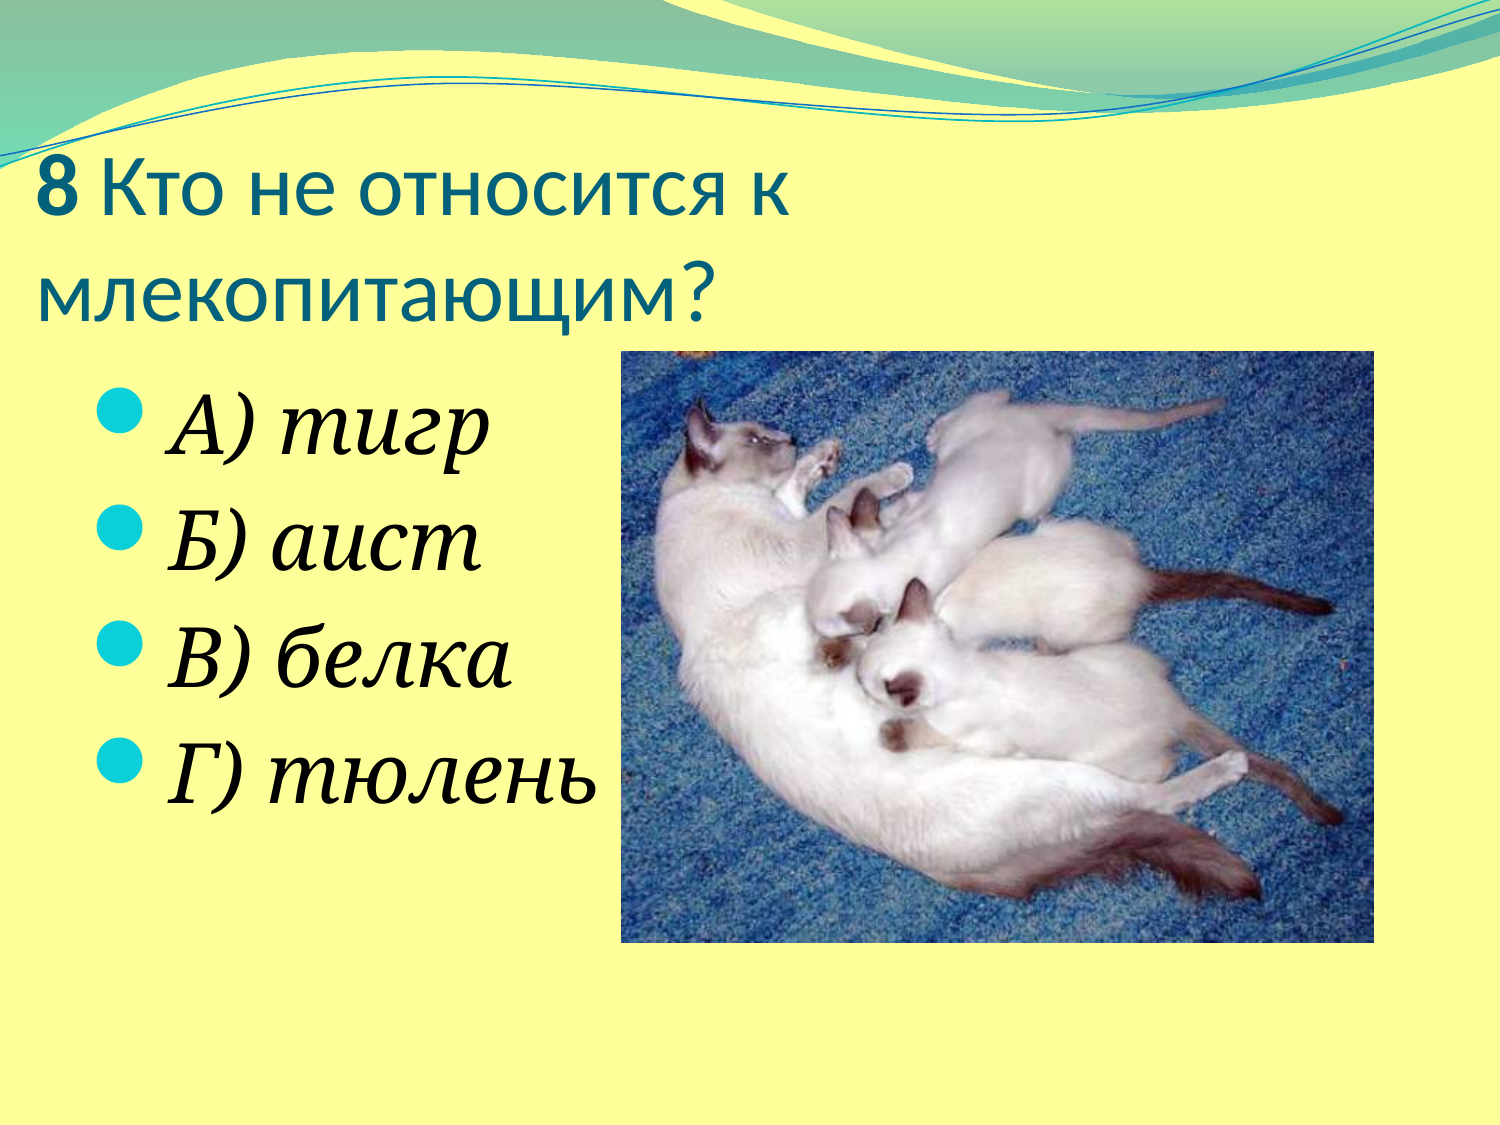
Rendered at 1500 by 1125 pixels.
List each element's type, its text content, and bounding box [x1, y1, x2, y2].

list А) тигр Б) аист В) белка Г) тюлень [74, 363, 1426, 1038]
picture [620, 351, 1374, 943]
title 8 Кто не относится к млекопитающим? [34, 115, 1466, 446]
